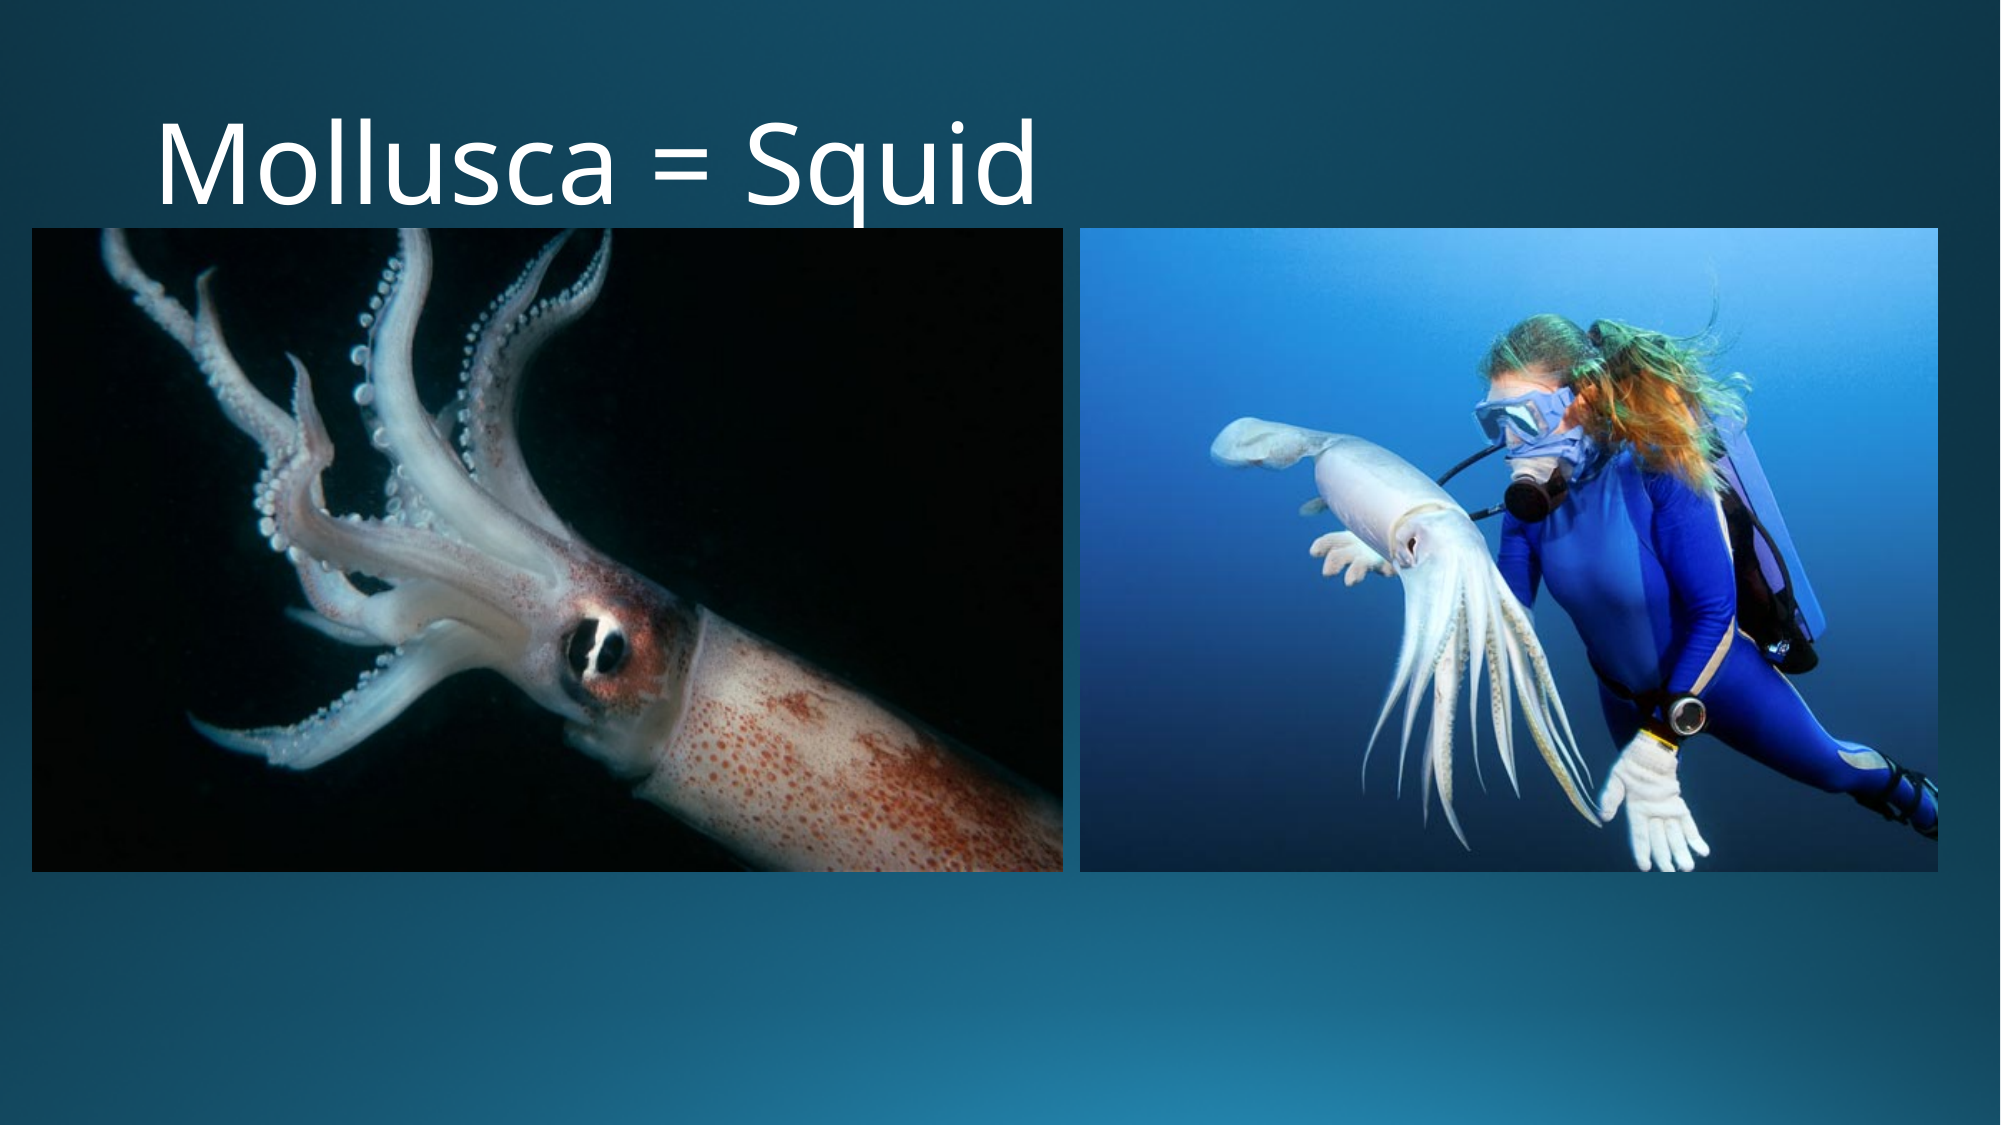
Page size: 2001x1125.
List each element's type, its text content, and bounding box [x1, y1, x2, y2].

picture [0, 0, 2001, 1125]
title Mollusca = Squid [137, 59, 1863, 278]
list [32, 228, 1063, 872]
